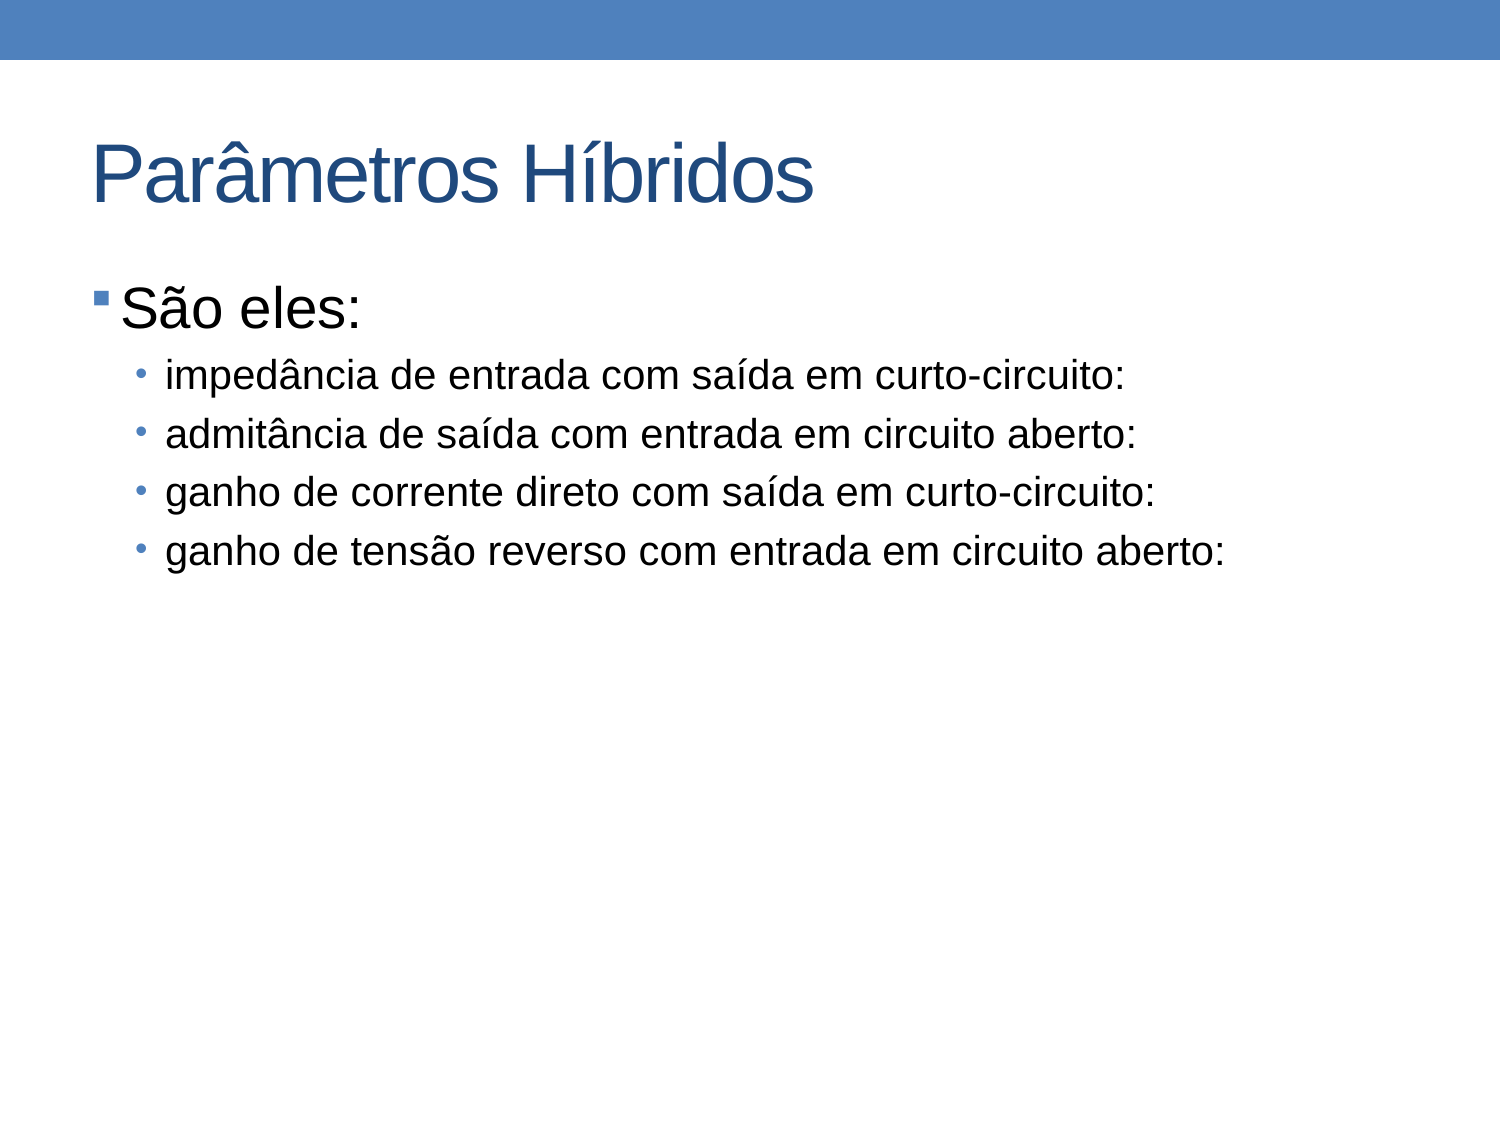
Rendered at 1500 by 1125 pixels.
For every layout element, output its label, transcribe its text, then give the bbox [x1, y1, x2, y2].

title Parâmetros Híbridos [75, 87, 1425, 250]
